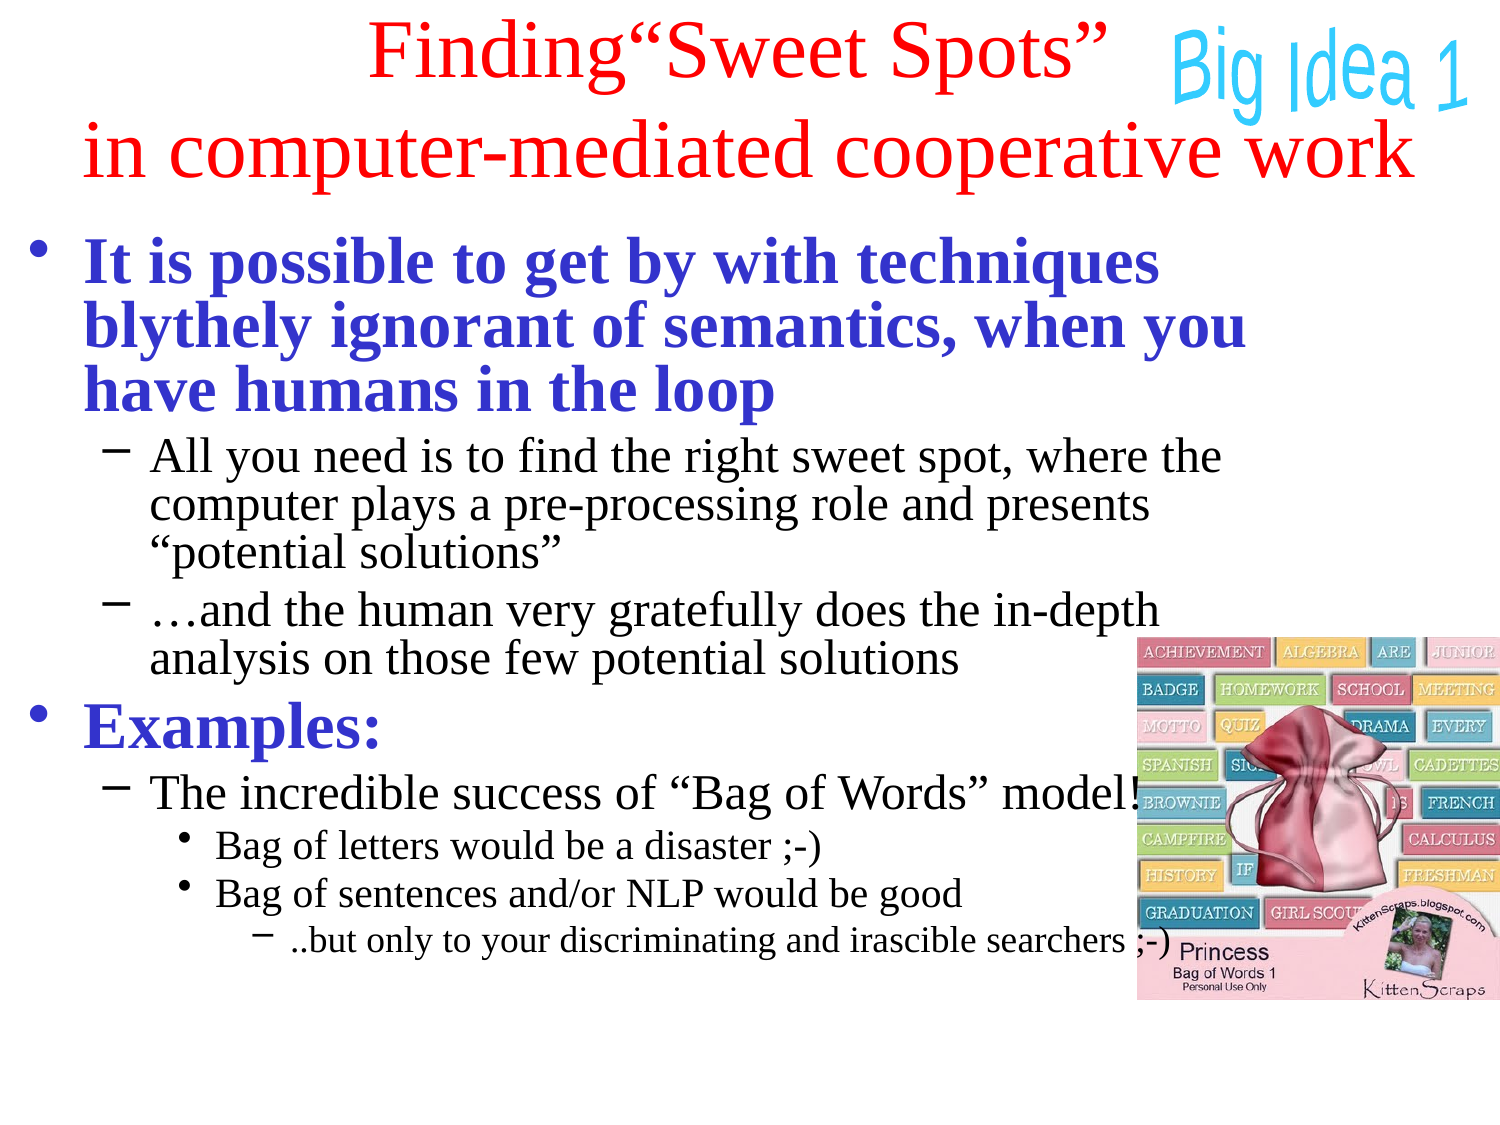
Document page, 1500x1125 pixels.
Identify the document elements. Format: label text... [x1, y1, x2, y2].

list It is possible to get by with techniques blythely ignorant of semantics, when you have humans in the loop All you need is to find the right sweet spot, where the computer plays a pre-processing role and presents “potential solutions” …and the human very gratefully does the in-depth analysis on those few potential solutions Examples: The incredible success of “Bag of Words” model! Bag of letters would be a disaster ;-) Bag of sentences and/or NLP would be good ..but only to your discriminating and irascible searchers ;-) [12, 224, 1288, 976]
picture [1137, 637, 1500, 1001]
title Finding“Sweet Spots” in computer-mediated cooperative work [0, 0, 1500, 188]
